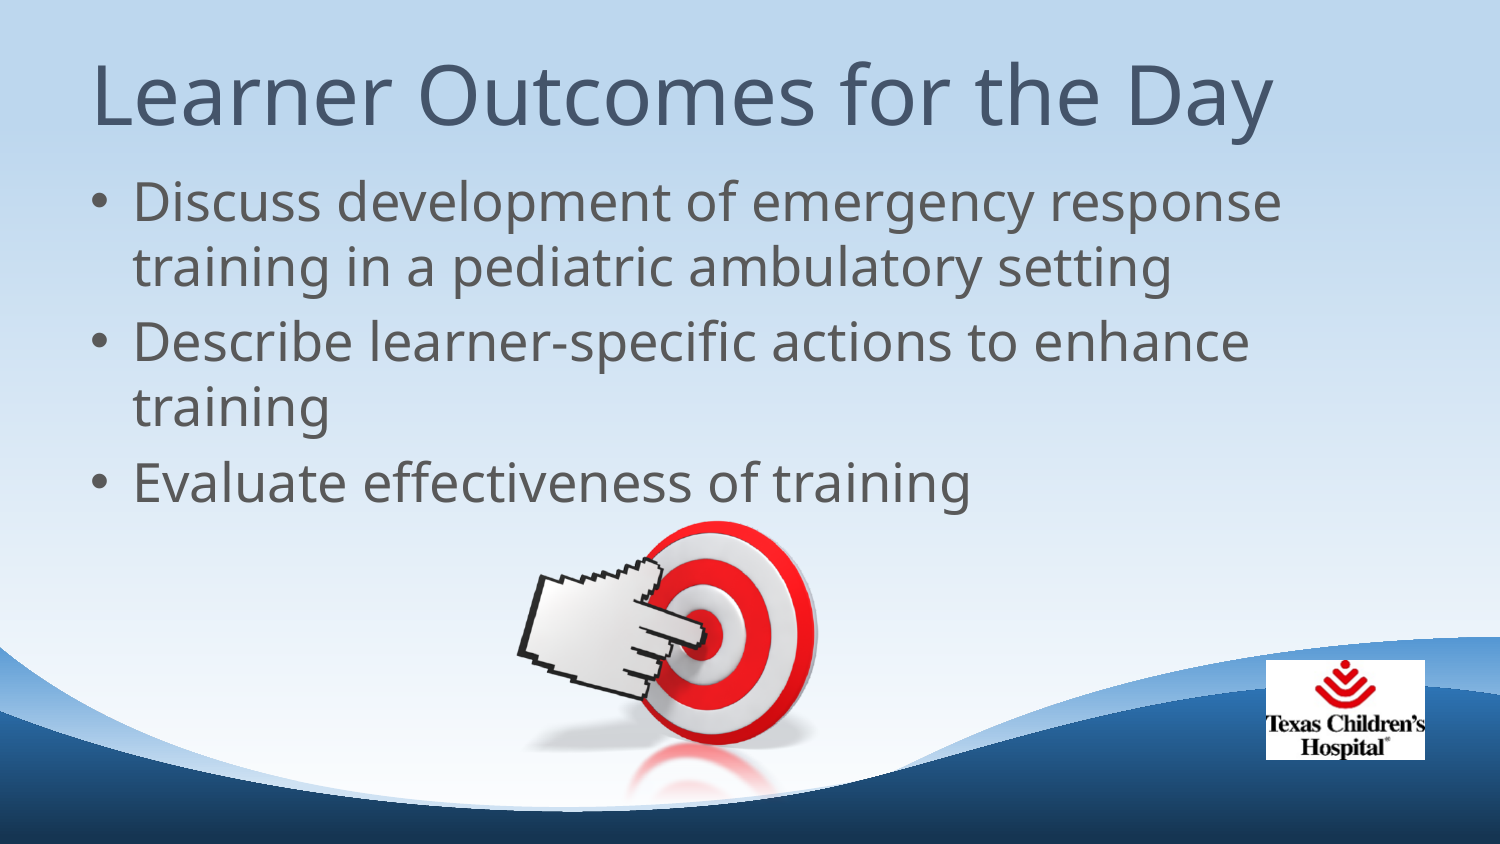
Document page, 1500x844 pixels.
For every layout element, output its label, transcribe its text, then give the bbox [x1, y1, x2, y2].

picture [510, 517, 832, 804]
list Discuss development of emergency response training in a pediatric ambulatory setting Describe learner-specific actions to enhance training Evaluate effectiveness of training [75, 159, 1425, 760]
picture [1266, 660, 1426, 760]
title Learner Outcomes for the Day [75, 33, 1425, 150]
